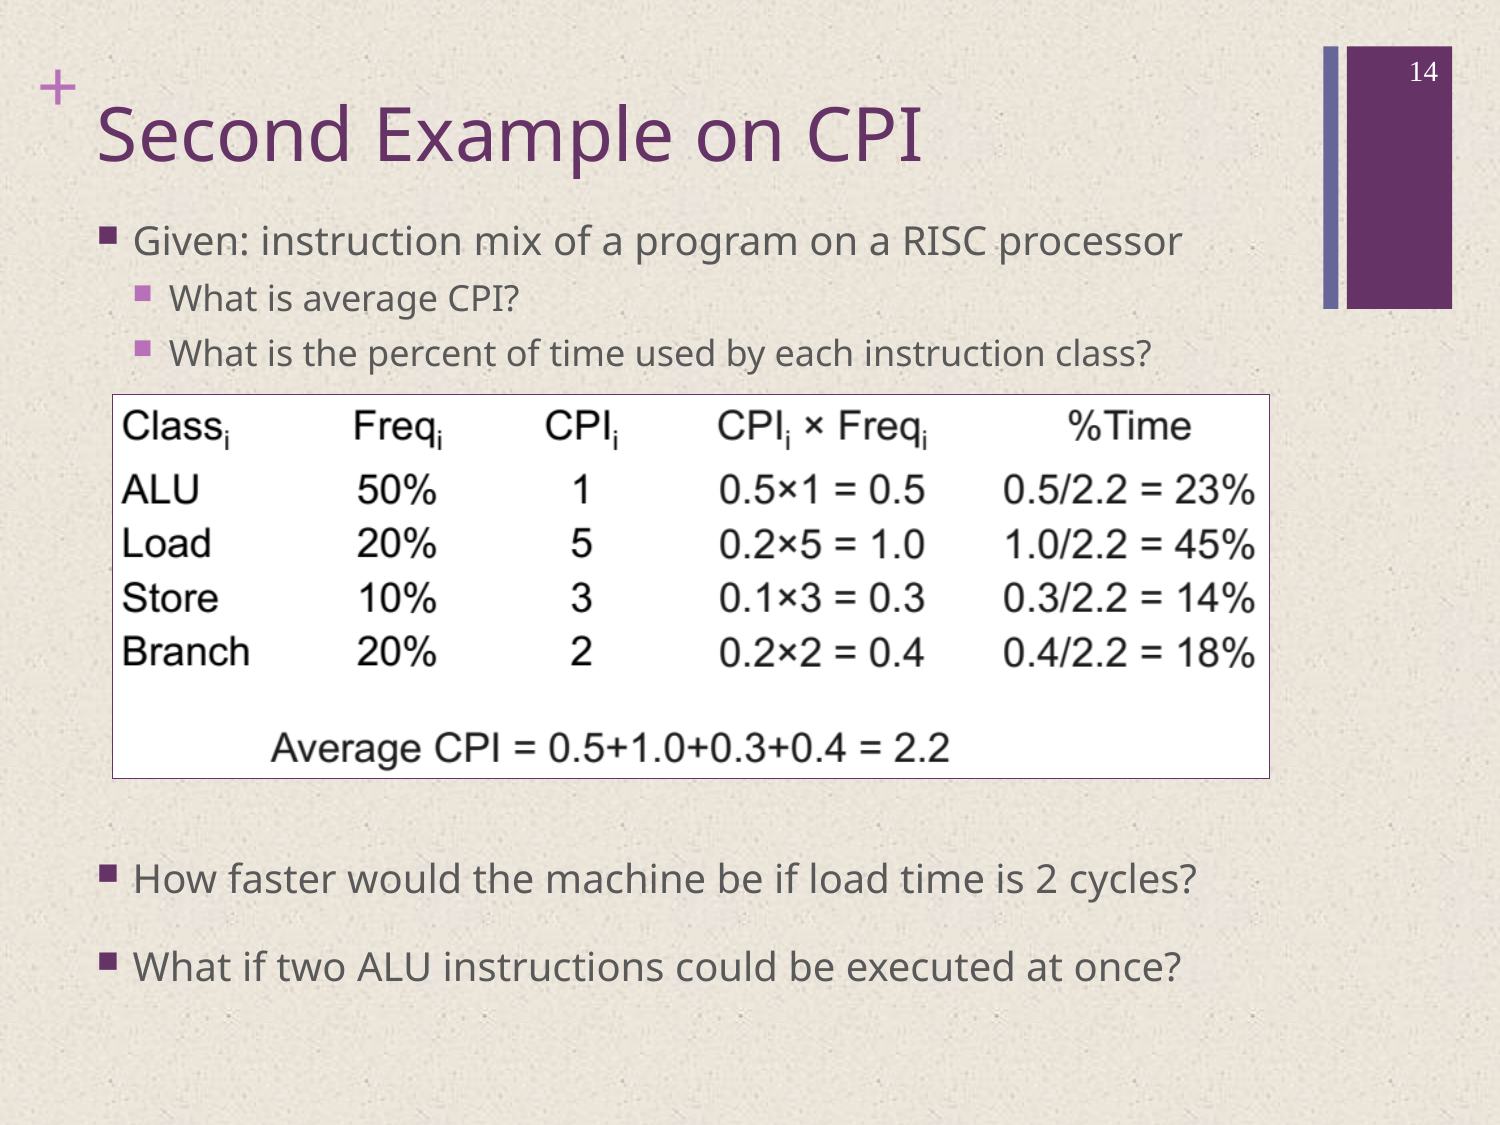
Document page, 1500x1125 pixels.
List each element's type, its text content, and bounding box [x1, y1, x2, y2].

title Second Example on CPI [81, 79, 1322, 208]
picture [112, 394, 1271, 780]
slide_number 14 [1362, 39, 1454, 100]
list Given: instruction mix of a program on a RISC processor What is average CPI? What is the percent of time used by each instruction class? How faster would the machine be if load time is 2 cycles? What if two ALU instructions could be executed at once? [81, 208, 1322, 1005]
